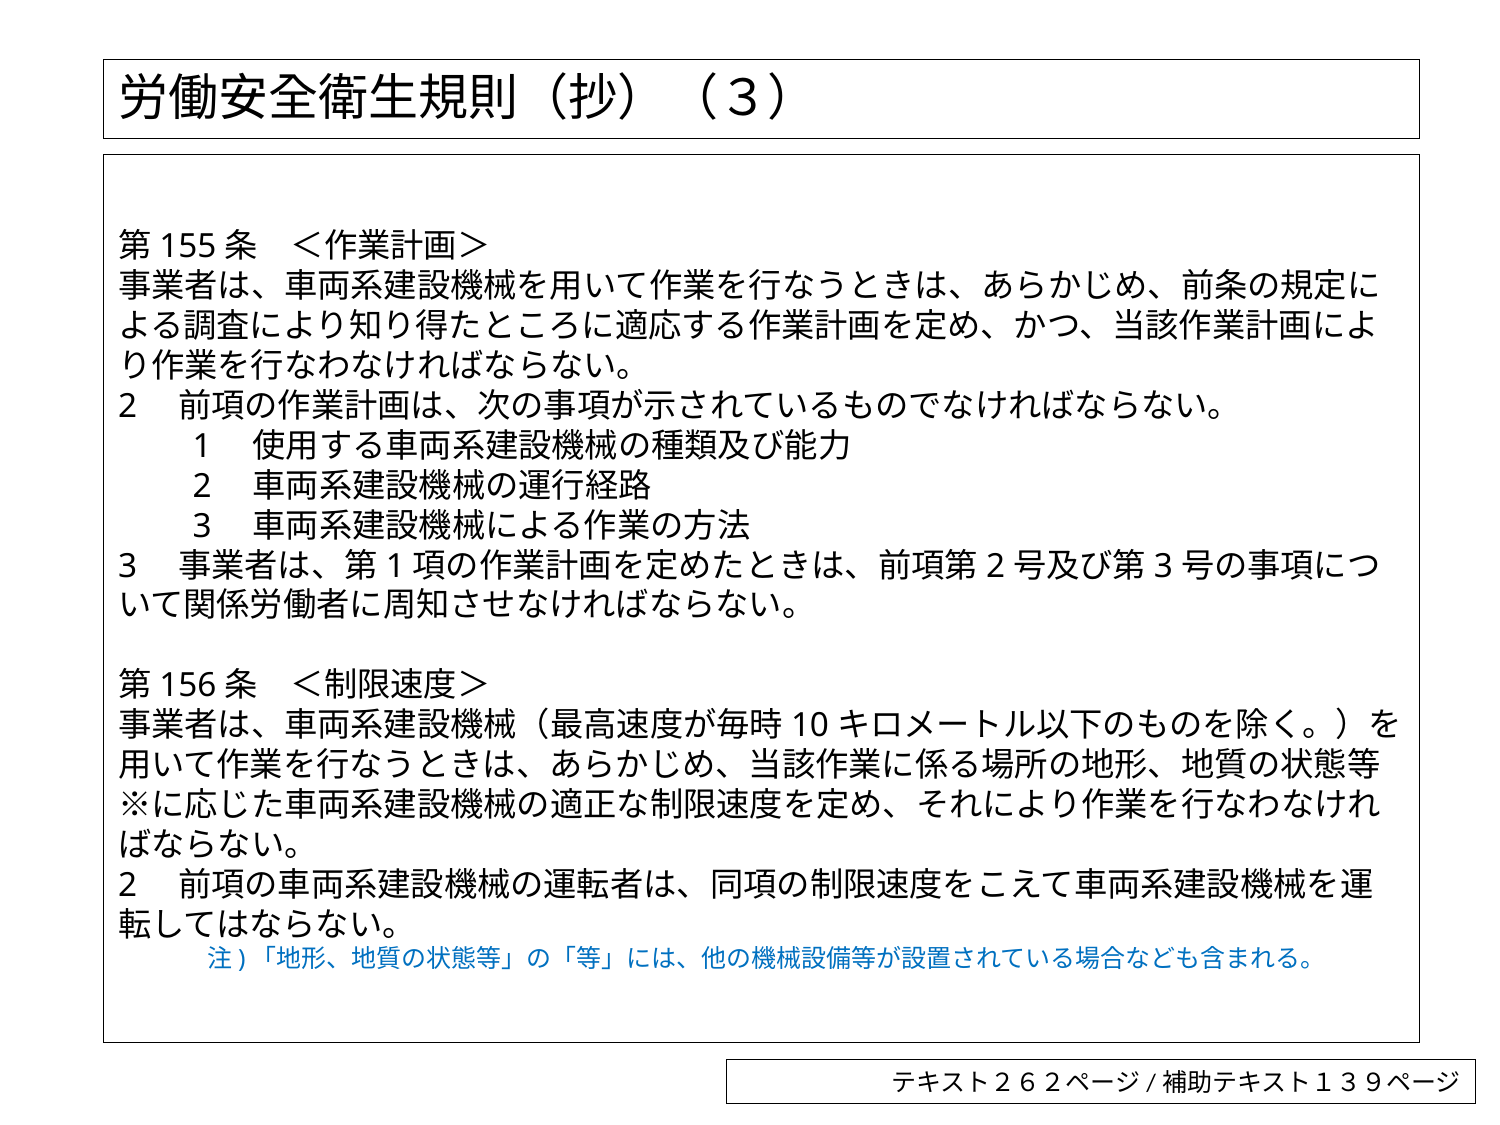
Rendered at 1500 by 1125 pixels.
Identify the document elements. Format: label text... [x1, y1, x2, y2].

text_box テキスト２６２ページ/補助テキスト１３９ページ [726, 1059, 1476, 1104]
text_box 第155条 ＜作業計画＞ 事業者は、車両系建設機械を用いて作業を行なうときは、あらかじめ、前条の規定による調査により知り得たところに適応する作業計画を定め、かつ、当該作業計画により作業を行なわなければならない。 2 前項の作業計画は、次の事項が示されているものでなければならない。 1 使用する車両系建設機械の種類及び能力 2 車両系建設機械の運行経路 3 車両系建設機械による作業の方法 3 事業者は、第1項の作業計画を定めたときは、前項第2号及び第3号の事項について関係労働者に周知させなければならない。 第156条 ＜制限速度＞ 事業者は、車両系建設機械（最高速度が毎時10キロメートル以下のものを除く。）を用いて作業を行なうときは、あらかじめ、当該作業に係る場所の地形、地質の状態等※に応じた車両系建設機械の適正な制限速度を定め、それにより作業を行なわなければならない。 2 前項の車両系建設機械の運転者は、同項の制限速度をこえて車両系建設機械を運転してはならない。 注)「地形、地質の状態等」の「等」には、他の機械設備等が設置されている場合なども含まれる。 [103, 154, 1420, 1043]
title 労働安全衛生規則（抄）（３） [103, 59, 1420, 139]
